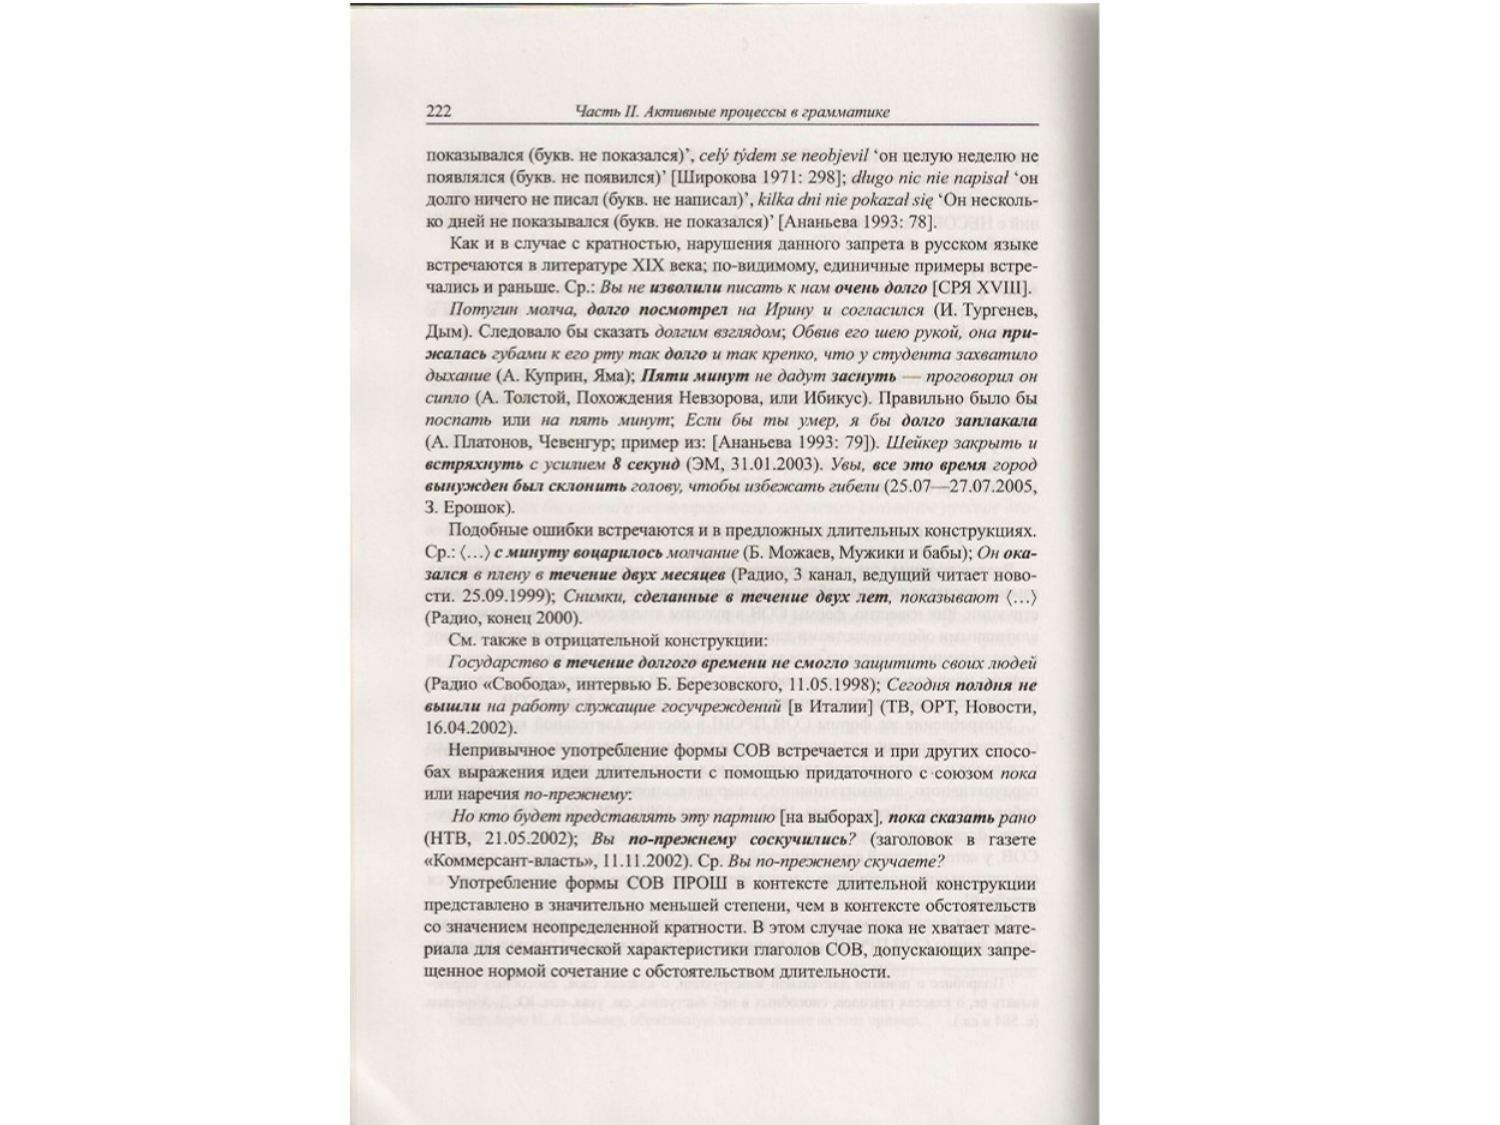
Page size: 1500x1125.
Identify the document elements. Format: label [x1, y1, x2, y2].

picture [348, 1, 1101, 1125]
